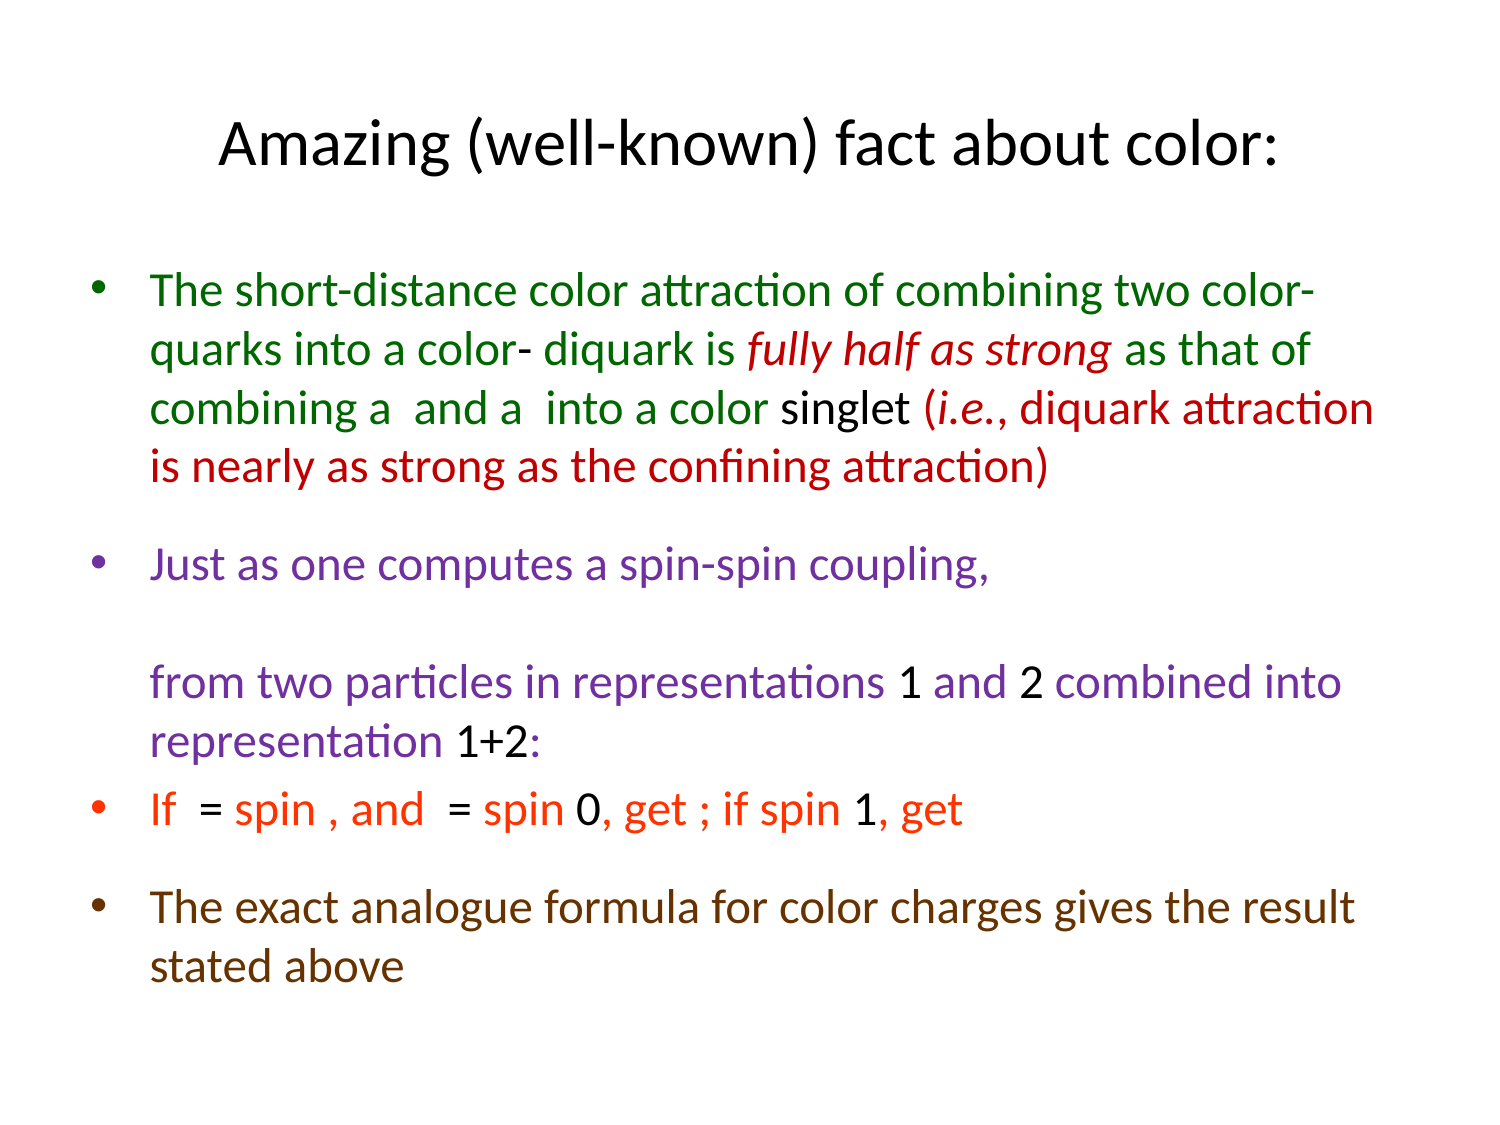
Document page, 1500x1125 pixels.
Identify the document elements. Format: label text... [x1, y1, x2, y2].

title Amazing (well-known) fact about color: [74, 44, 1426, 233]
